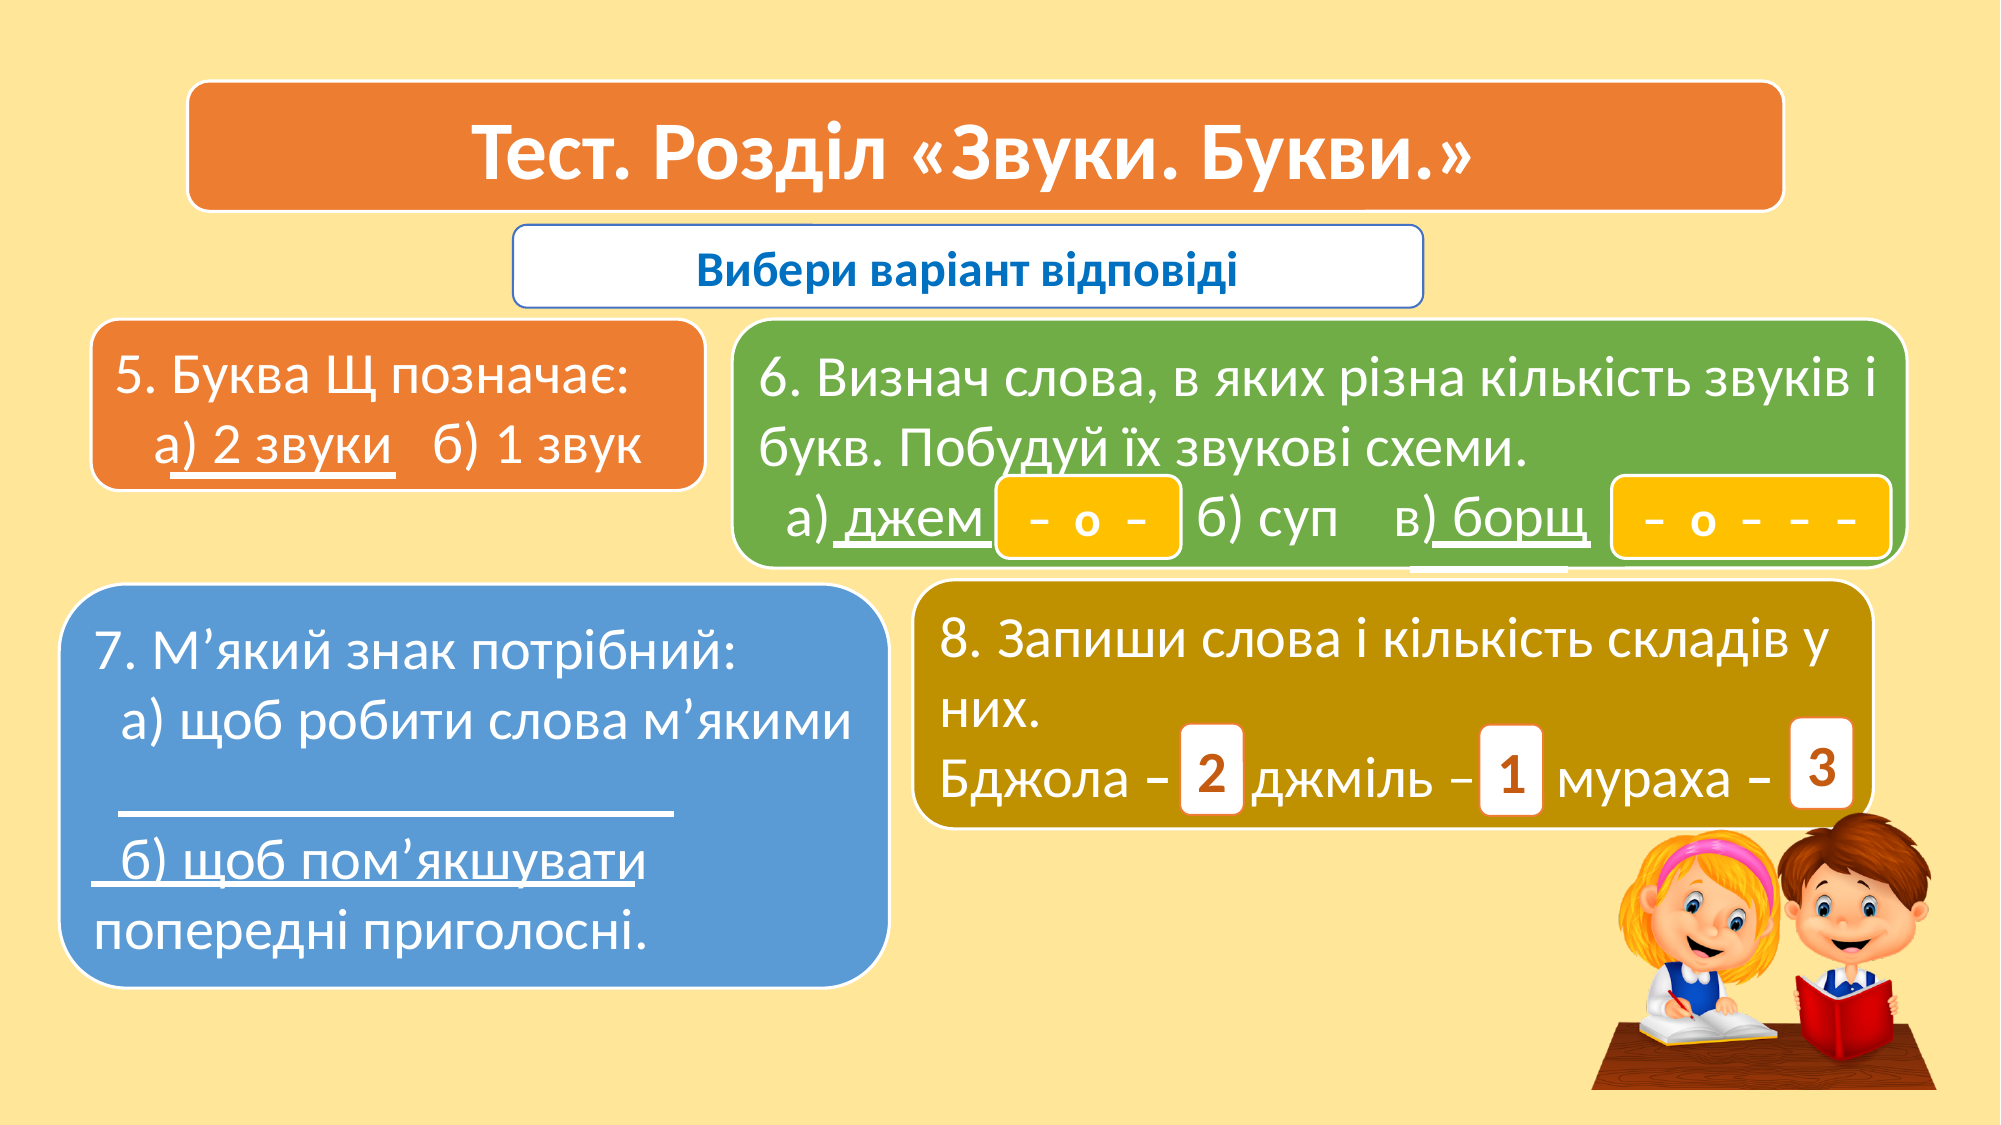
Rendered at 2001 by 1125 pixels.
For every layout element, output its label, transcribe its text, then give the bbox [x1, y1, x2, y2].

picture [1590, 812, 1937, 1090]
text_box 6. Визнач слова, в яких різна кількість звуків і букв. Побудуй їх звукові схеми. а) джем б) суп в) борщ [730, 317, 1909, 570]
text_box 8. Запиши слова і кількість складів у них. Бджола – джміль – мураха – [911, 578, 1875, 831]
text_box 3 [1788, 716, 1855, 810]
text_box Вибери варіант відповіді [511, 223, 1425, 309]
text_box – о – [994, 473, 1183, 560]
text_box Тест. Розділ «Звуки. Букви.» [185, 79, 1786, 213]
text_box – о – – – [1609, 473, 1893, 560]
text_box 2 [1178, 722, 1245, 817]
text_box 1 [1478, 723, 1545, 817]
text_box 5. Буква Щ позначає: а) 2 звуки б) 1 звук [89, 317, 707, 493]
text_box 7. М’який знак потрібний: а) щоб робити слова м’якими б) щоб пом’якшувати попередні приголосні. [57, 582, 892, 990]
